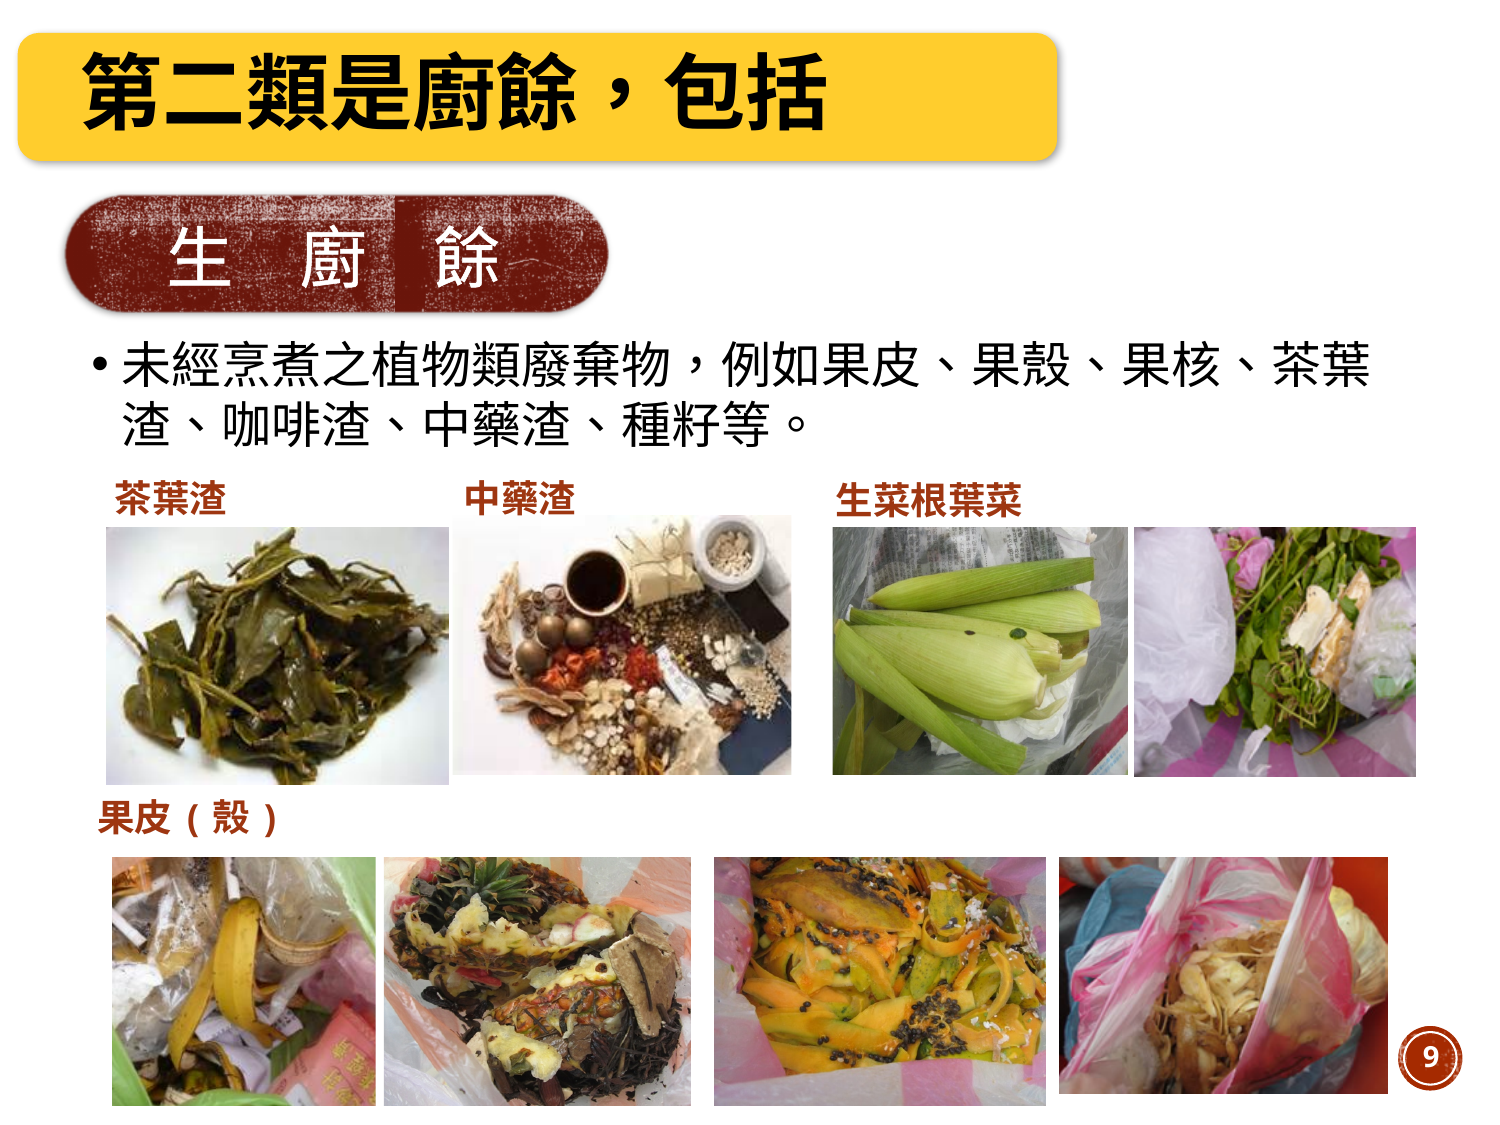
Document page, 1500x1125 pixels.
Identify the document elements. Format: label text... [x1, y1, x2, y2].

slide_number 9 [1389, 1037, 1500, 1080]
picture [106, 527, 449, 785]
text_box 果皮(殼) [82, 786, 343, 847]
picture [832, 530, 1128, 775]
text_box 未經烹煮之植物類廢棄物，例如果皮、果殼、果核、茶葉渣、咖啡渣、中藥渣、種籽等。 [76, 326, 1447, 461]
text_box [67, 197, 607, 311]
text_box 生菜根葉菜 [820, 469, 1176, 530]
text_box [18, 33, 1141, 161]
picture [112, 857, 376, 1106]
picture [714, 857, 1046, 1106]
text_box 中藥渣 [448, 467, 615, 528]
picture [383, 857, 691, 1106]
picture [1134, 527, 1416, 777]
text_box 生 廚 餘 [112, 208, 555, 303]
text_box 茶葉渣 [100, 467, 266, 528]
picture [1059, 857, 1388, 1094]
picture [452, 515, 792, 775]
